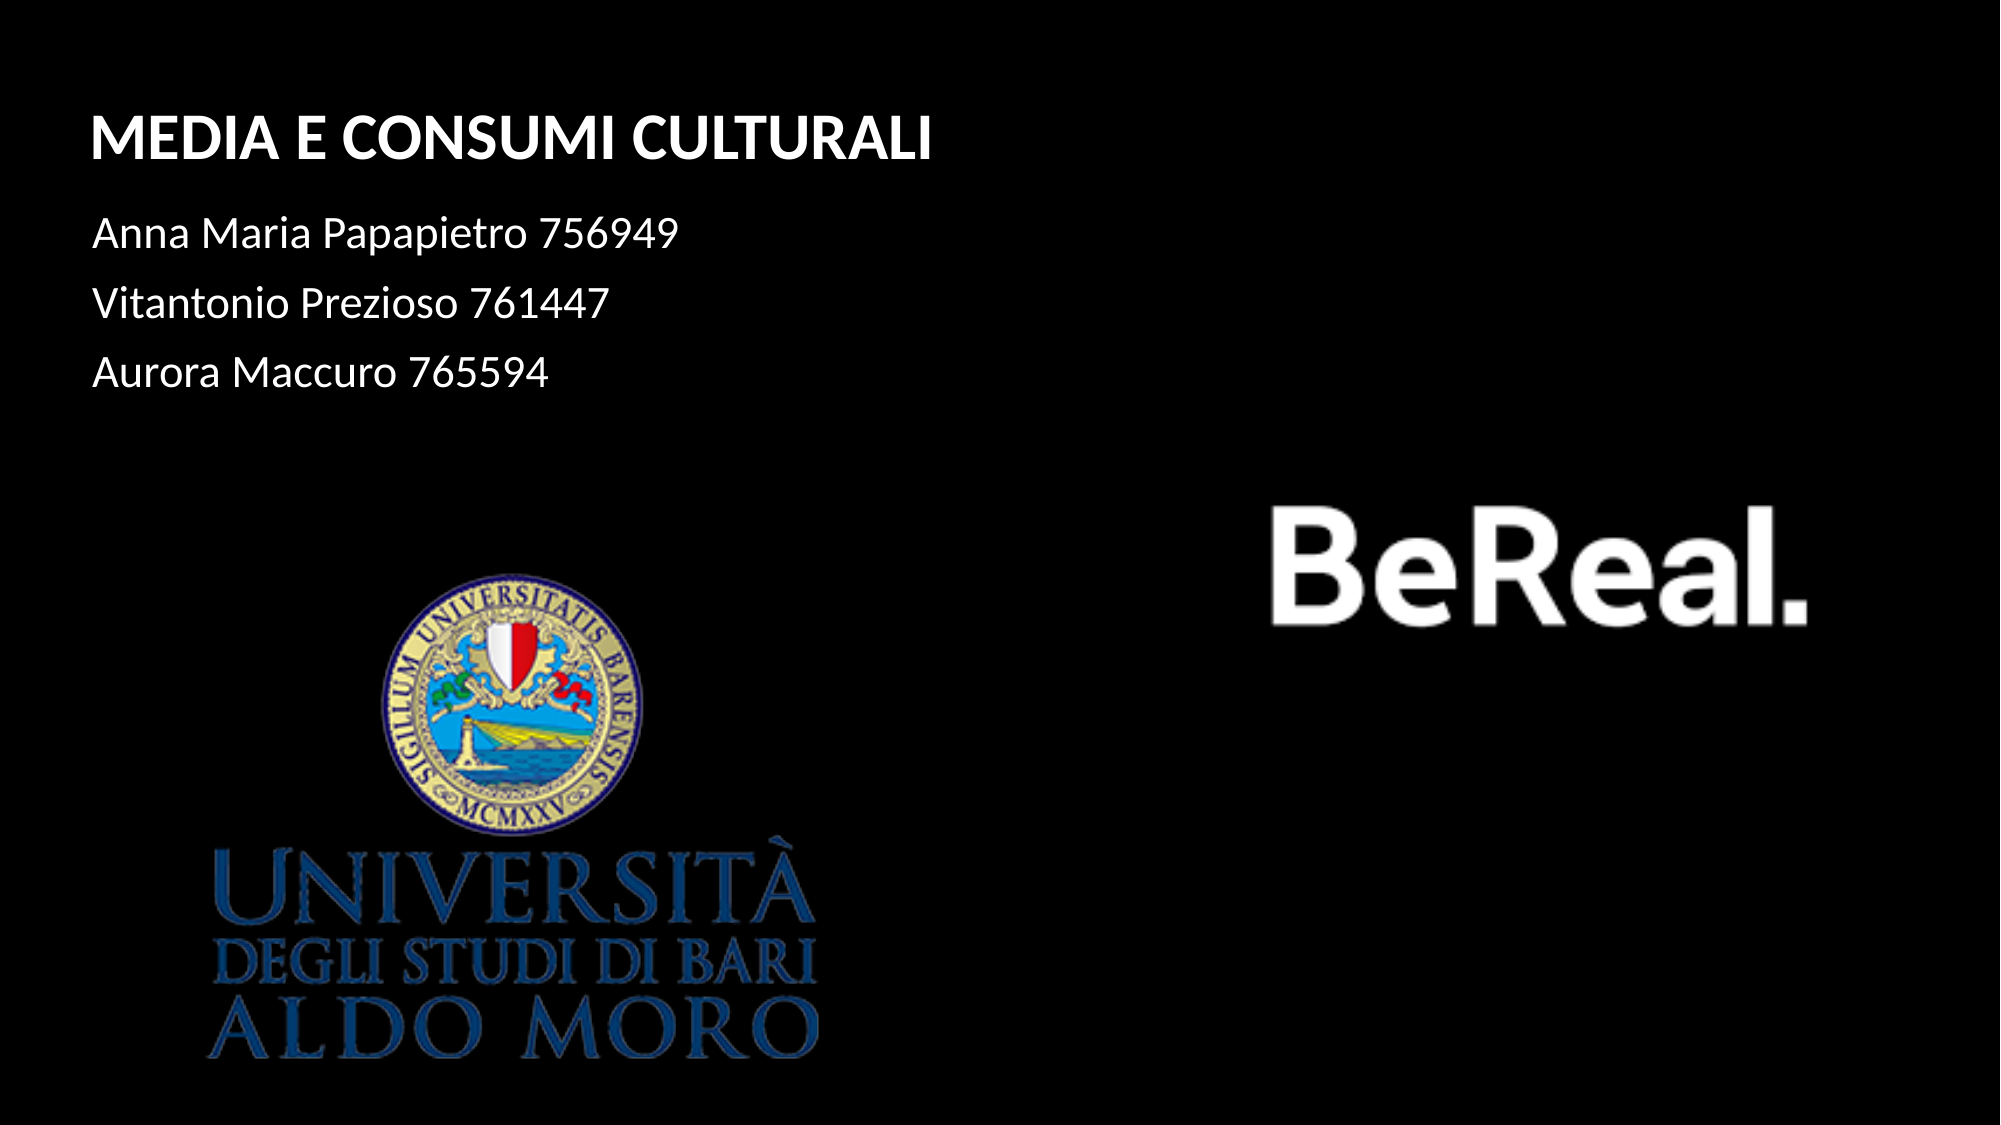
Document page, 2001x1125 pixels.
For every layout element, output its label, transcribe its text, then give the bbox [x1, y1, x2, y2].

text_box MEDIA E CONSUMI CULTURALI [68, 79, 957, 197]
picture [1194, 303, 1888, 823]
picture [50, 556, 975, 1103]
list Anna Maria Papapietro 756949 Vitantonio Prezioso 761447 Aurora Maccuro 765594 [77, 200, 919, 407]
